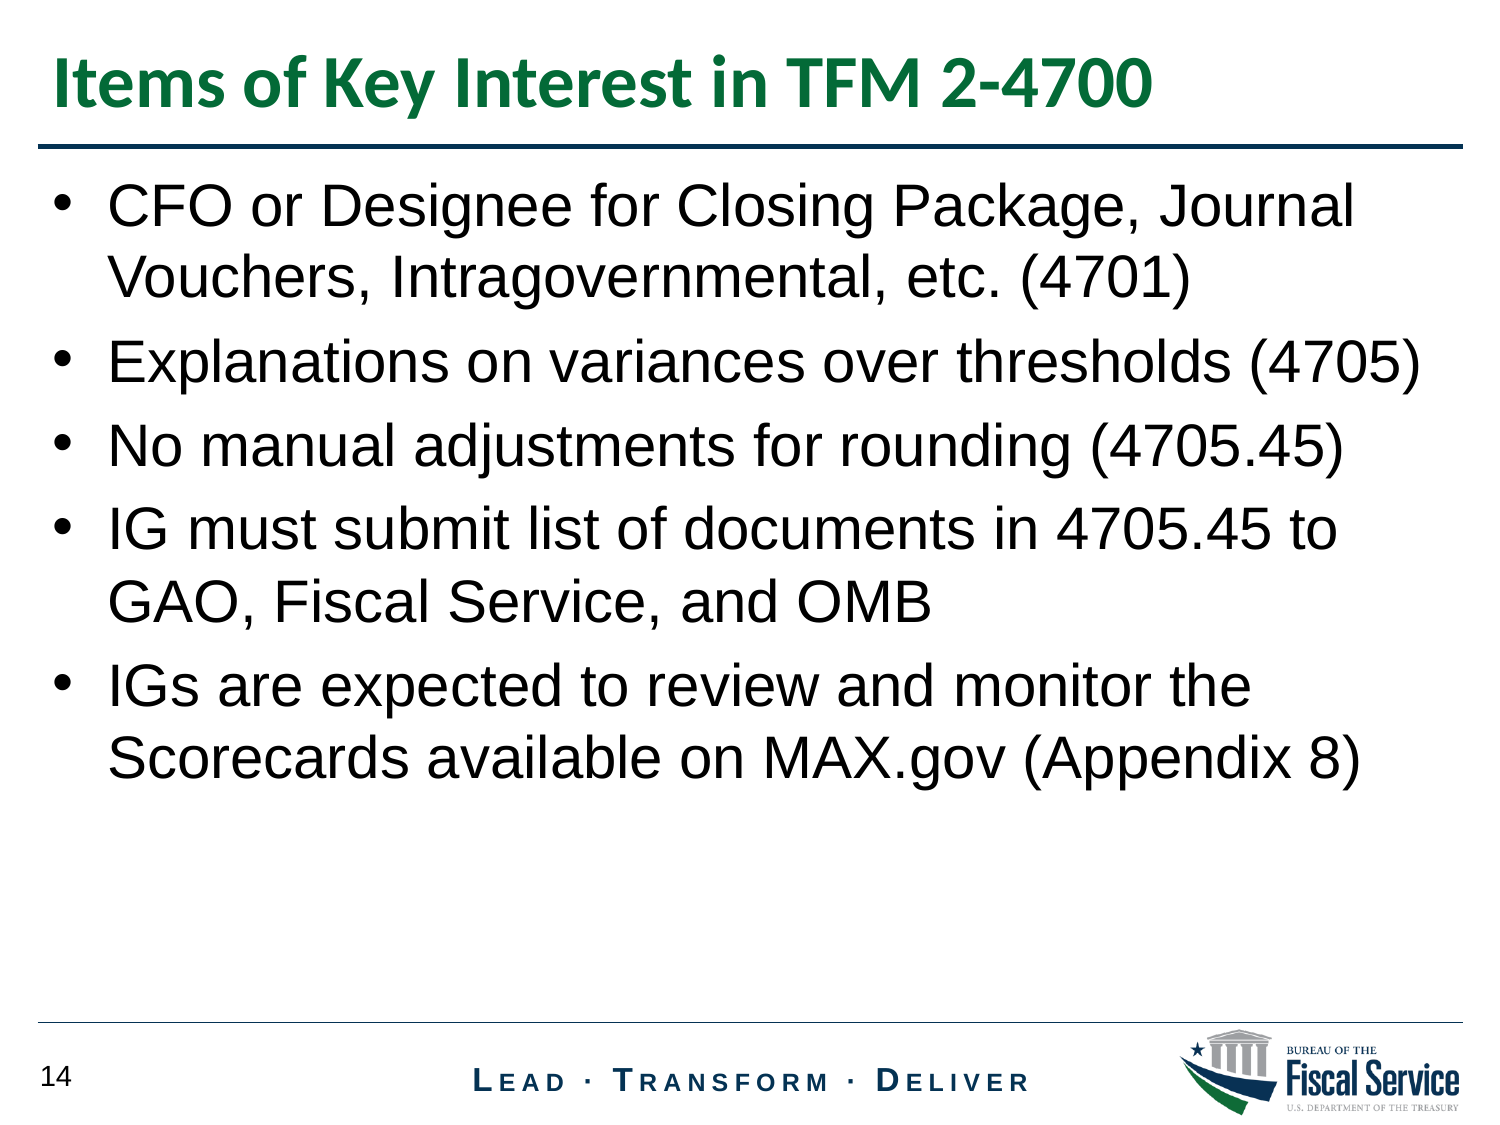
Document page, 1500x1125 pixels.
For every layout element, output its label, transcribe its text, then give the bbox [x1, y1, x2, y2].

list CFO or Designee for Closing Package, Journal Vouchers, Intragovernmental, etc. (4701) Explanations on variances over thresholds (4705) No manual adjustments for rounding (4705.45) IG must submit list of documents in 4705.45 to GAO, Fiscal Service, and OMB IGs are expected to review and monitor the Scorecards available on MAX.gov (Appendix 8) [37, 158, 1463, 1013]
list Items of Key Interest in TFM 2-4700 [37, 24, 1463, 138]
picture [1175, 1026, 1463, 1118]
